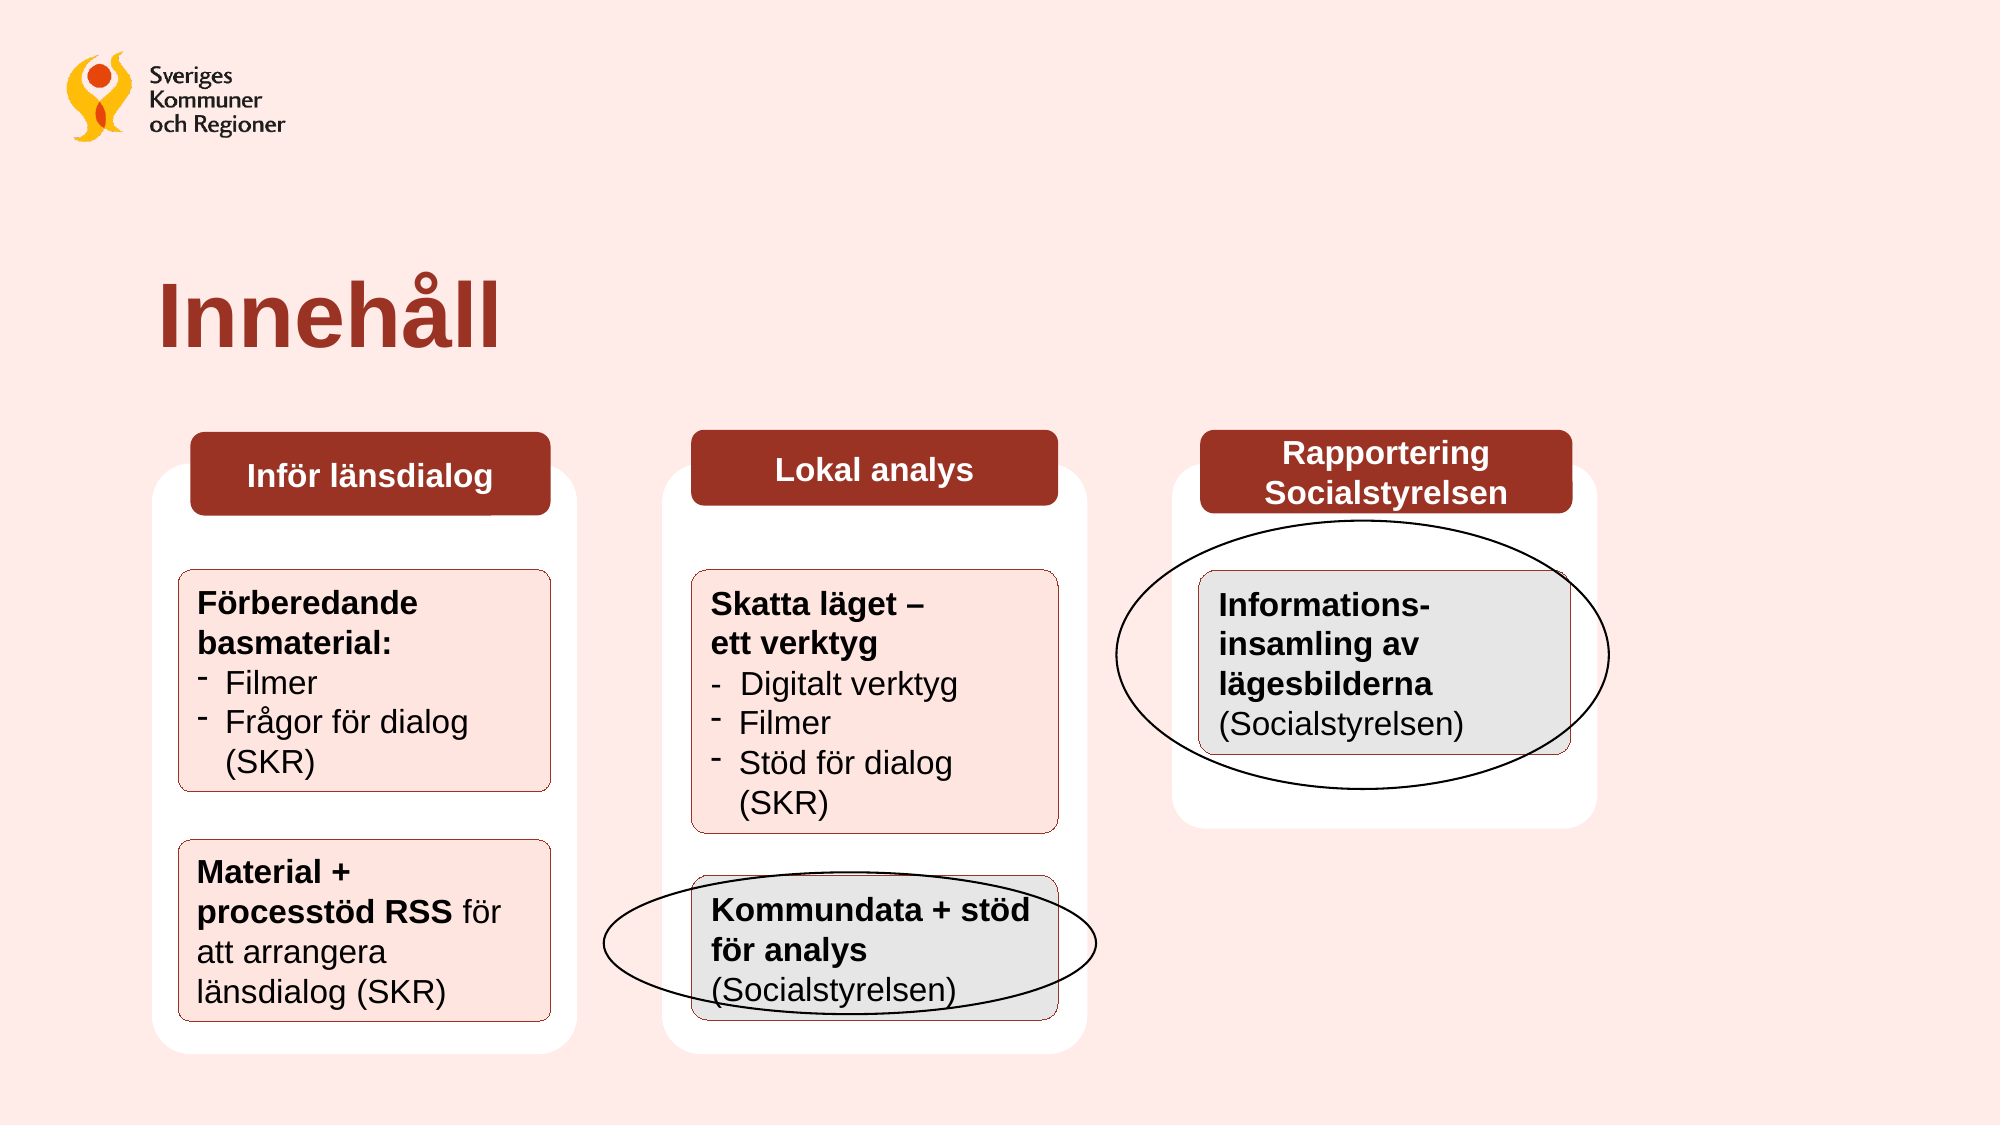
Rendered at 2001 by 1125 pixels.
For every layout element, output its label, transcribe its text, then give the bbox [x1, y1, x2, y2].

picture [66, 51, 286, 142]
text_box Kommundata + stöd för analys (Socialstyrelsen) [691, 983, 1059, 1021]
text_box Kommundata + stöd för analys (Socialstyrelsen) [939, 875, 1059, 904]
text_box [602, 871, 1098, 1016]
text_box Material + processtöd RSS för att arrangera länsdialog (SKR) [178, 839, 551, 1022]
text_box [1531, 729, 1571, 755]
text_box Inför länsdialog [189, 430, 552, 517]
text_box [660, 963, 1089, 1056]
text_box Förberedande basmaterial: Filmer Frågor för dialog (SKR) [178, 569, 551, 792]
text_box Lokal analys [690, 428, 1060, 507]
text_box [660, 464, 1089, 923]
text_box [1171, 697, 1599, 830]
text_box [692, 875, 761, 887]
text_box Skatta läget – ett verktyg - Digitalt verktyg Filmer Stöd för dialog (SKR) [691, 569, 1059, 834]
text_box [1171, 463, 1599, 613]
text_box [1115, 519, 1610, 791]
title Innehåll [142, 244, 954, 376]
text_box [150, 462, 579, 1056]
text_box Rapportering Socialstyrelsen [1199, 428, 1574, 515]
